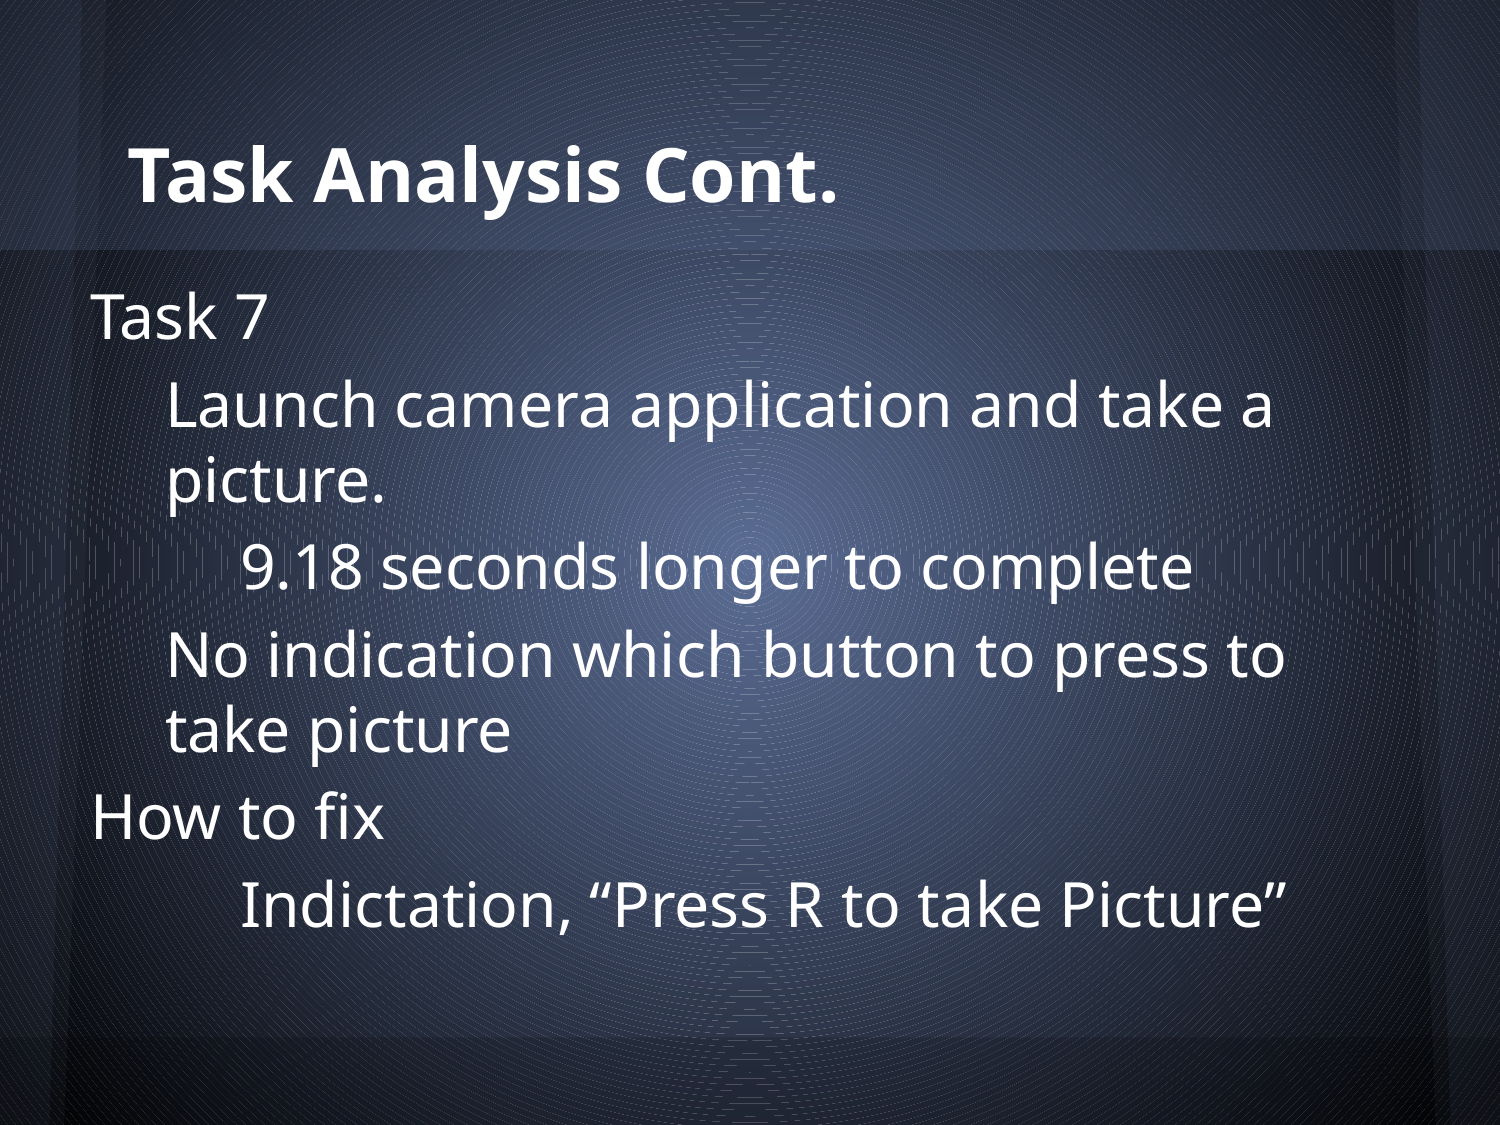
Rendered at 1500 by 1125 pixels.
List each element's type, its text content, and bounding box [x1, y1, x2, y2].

title Task Analysis Cont. [75, 45, 1425, 233]
list Task 7 Launch camera application and take a picture. 9.18 seconds longer to complete No indication which button to press to take picture How to fix Indictation, “Press R to take Picture” [75, 262, 1425, 1078]
